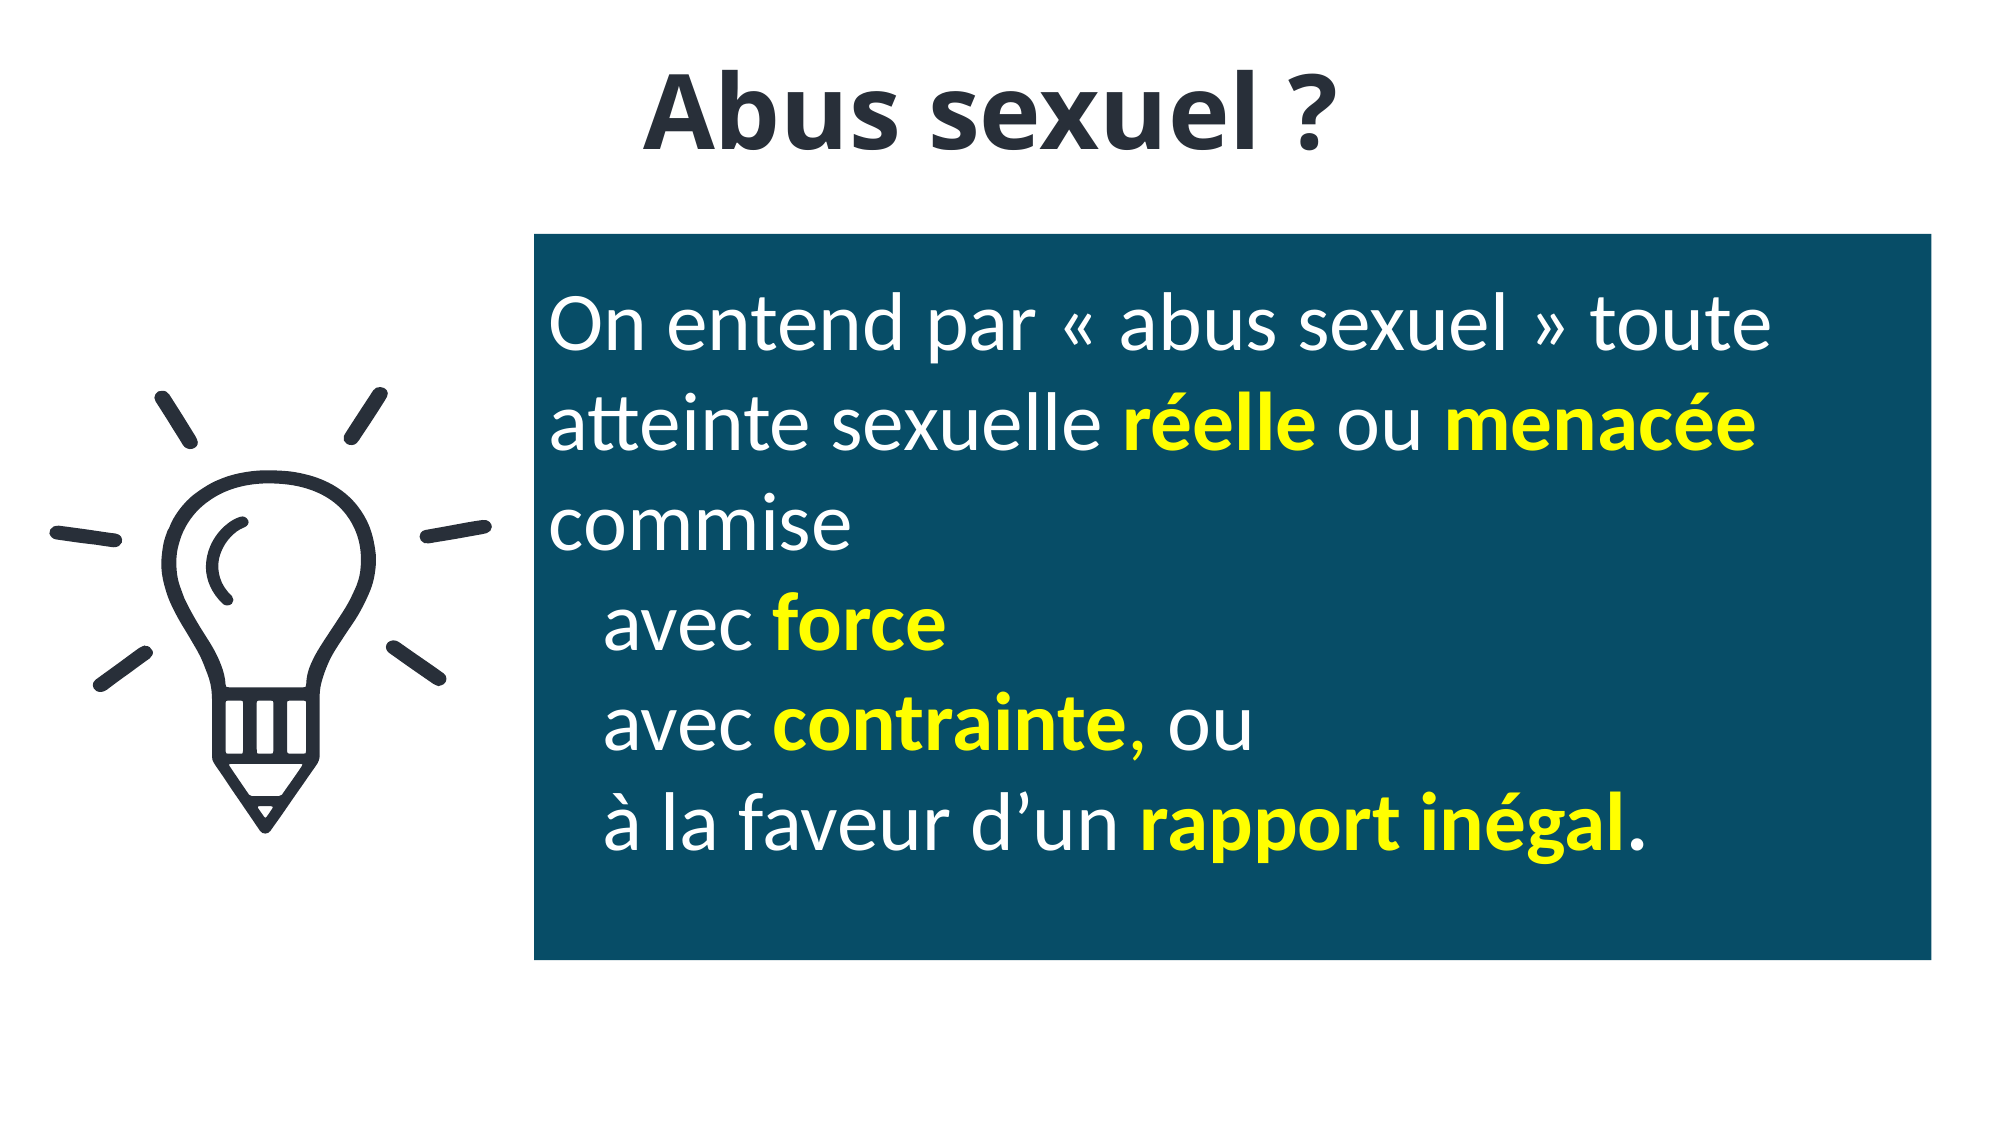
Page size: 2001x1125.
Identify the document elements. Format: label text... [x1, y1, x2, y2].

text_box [49, 387, 492, 835]
text_box Abus sexuel ? [197, 38, 1785, 179]
text_box On entend par « abus sexuel » toute atteinte sexuelle réelle ou menacée commise avec force avec contrainte, ou à la faveur d’un rapport inégal. [534, 233, 1932, 961]
